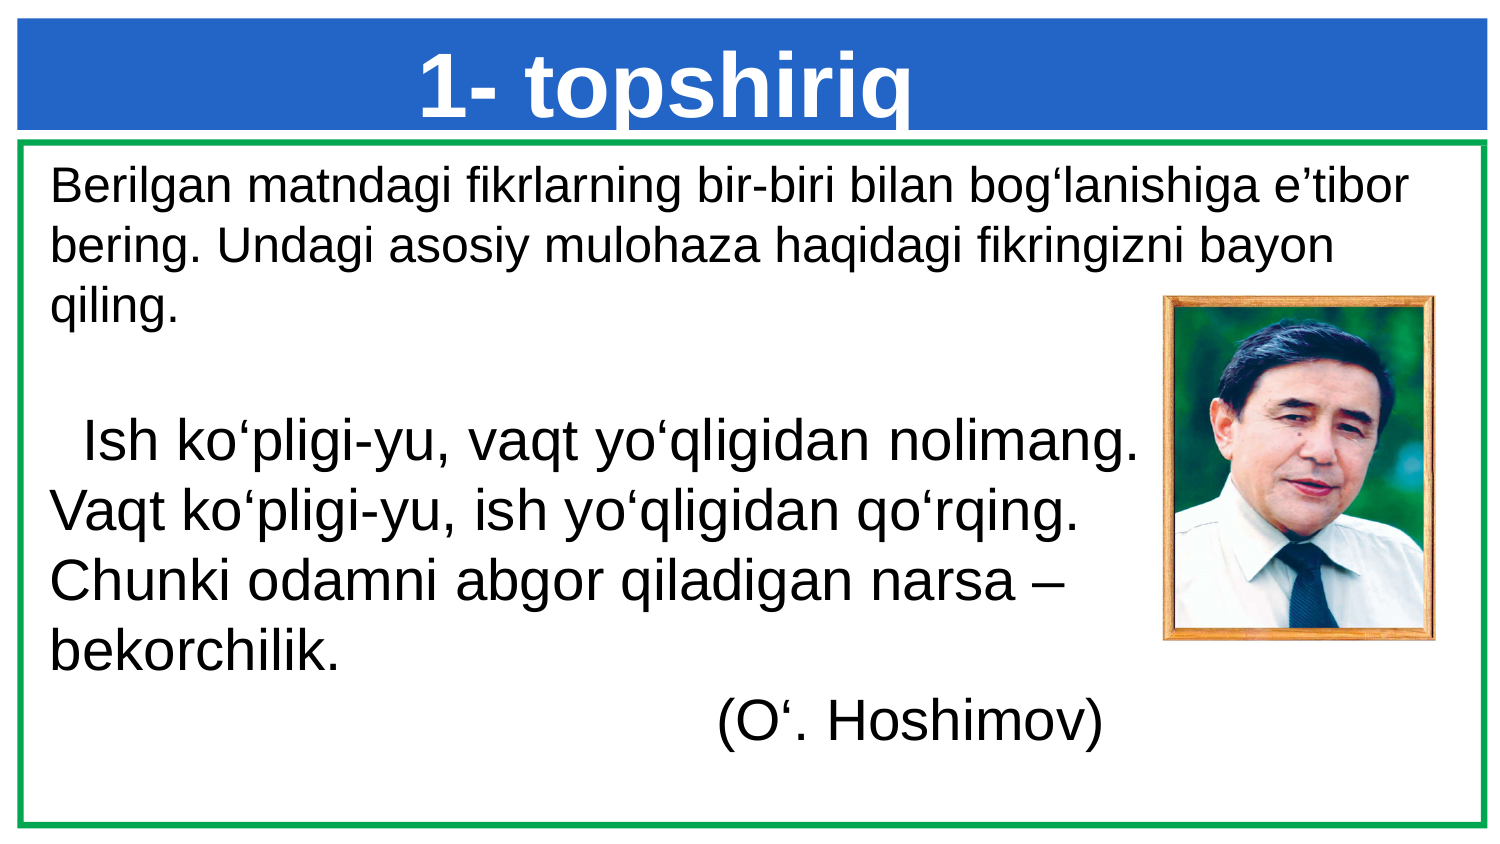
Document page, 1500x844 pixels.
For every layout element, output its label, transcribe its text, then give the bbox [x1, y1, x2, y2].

picture [1155, 289, 1442, 644]
text_box 1- topshiriq [402, 18, 1153, 142]
text_box Berilgan matndagi fikrlarning bir-biri bilan bog‘lanishiga e’tibor bering. Undagi asosiy mulohaza haqidagi fikringizni bayon qiling. Ish ko‘pligi-yu, vaqt yo‘qligidan nolimang. Vaqt ko‘pligi-yu, ish yo‘qligidan qo‘rqing. Chunki odamni abgor qiladigan narsa – bekorchilik. (O‘. Hoshimov) [34, 145, 1474, 760]
